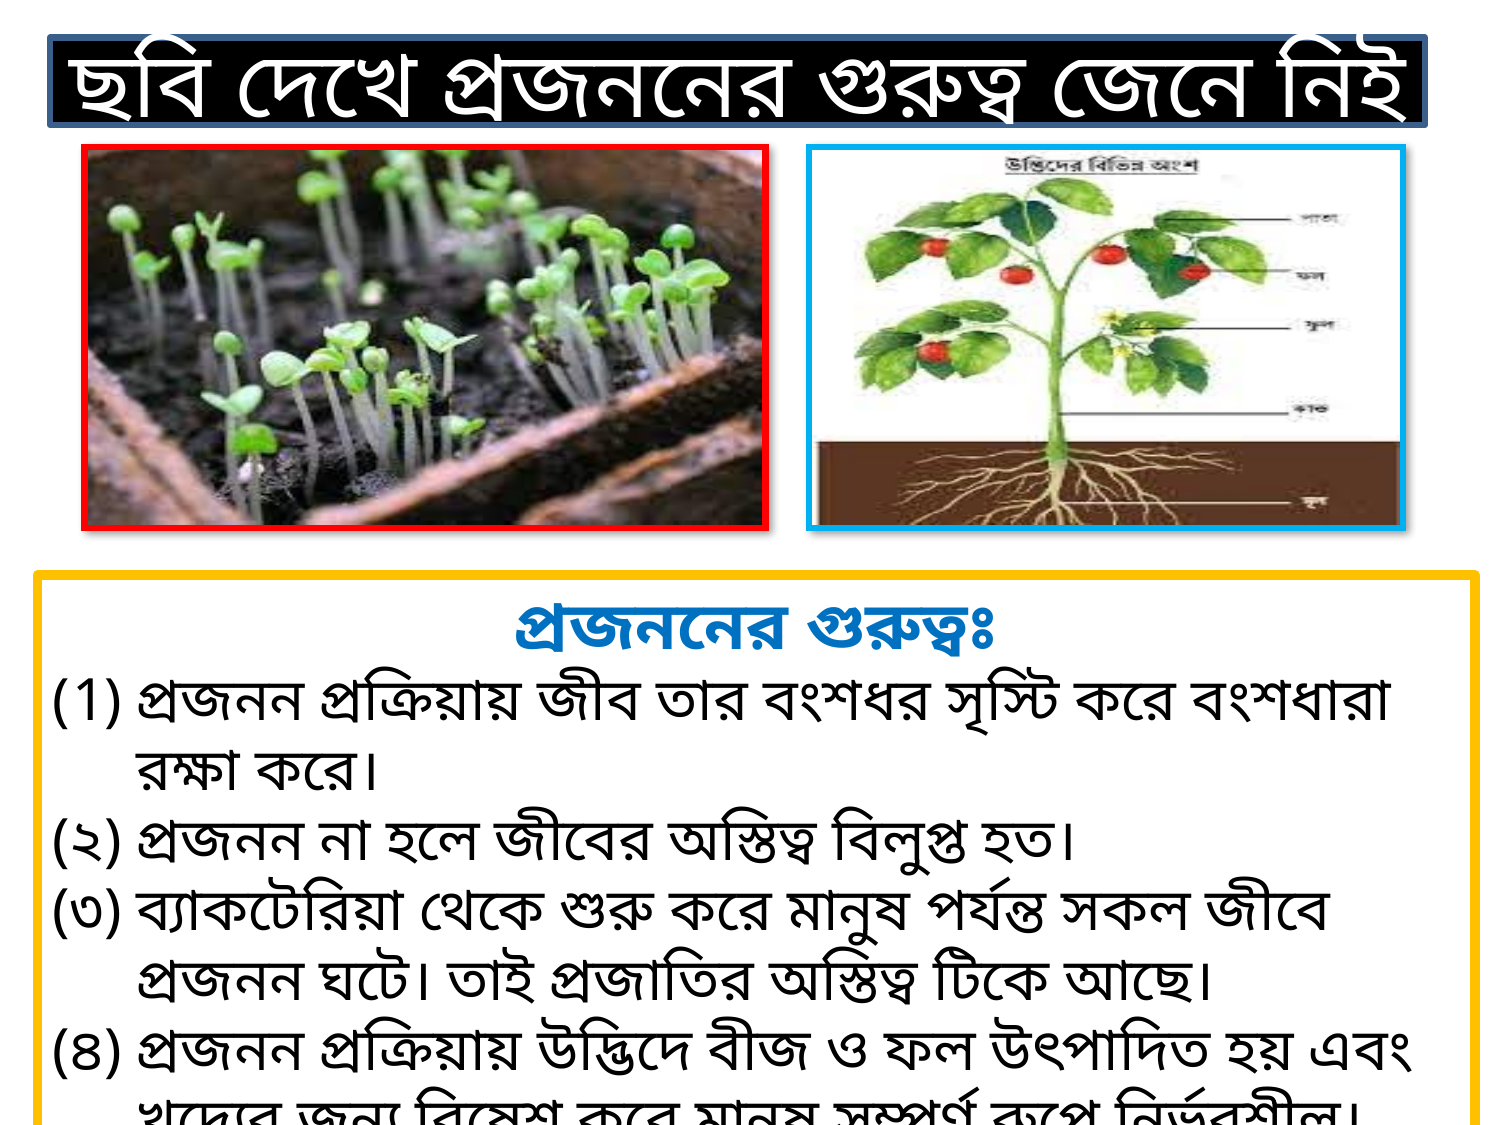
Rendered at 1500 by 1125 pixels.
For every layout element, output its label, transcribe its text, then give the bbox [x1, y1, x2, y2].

text_box ছবি দেখে প্রজননের গুরুত্ব জেনে নিই [48, 35, 1427, 127]
picture [87, 149, 763, 526]
picture [813, 151, 1399, 524]
text_box প্রজননের গুরুত্বঃ প্রজনন প্রক্রিয়ায় জীব তার বংশধর সৃস্টি করে বংশধারা রক্ষা করে। (২) প্রজনন না হলে জীবের অস্তিত্ব বিলুপ্ত হত। (৩) ব্যাকটেরিয়া থেকে শুরু করে মানুষ পর্যন্ত সকল জীবে প্রজনন ঘটে। তাই প্রজাতির অস্তিত্ব টিকে আছে। (৪) প্রজনন প্রক্রিয়ায় উদ্ভিদে বীজ ও ফল উৎপাদিত হয় এবং খদ্যের জন্য বিষেশ করে মানুষ সম্পুর্ণ রুপে নির্ভরশীল। [37, 575, 1475, 1125]
